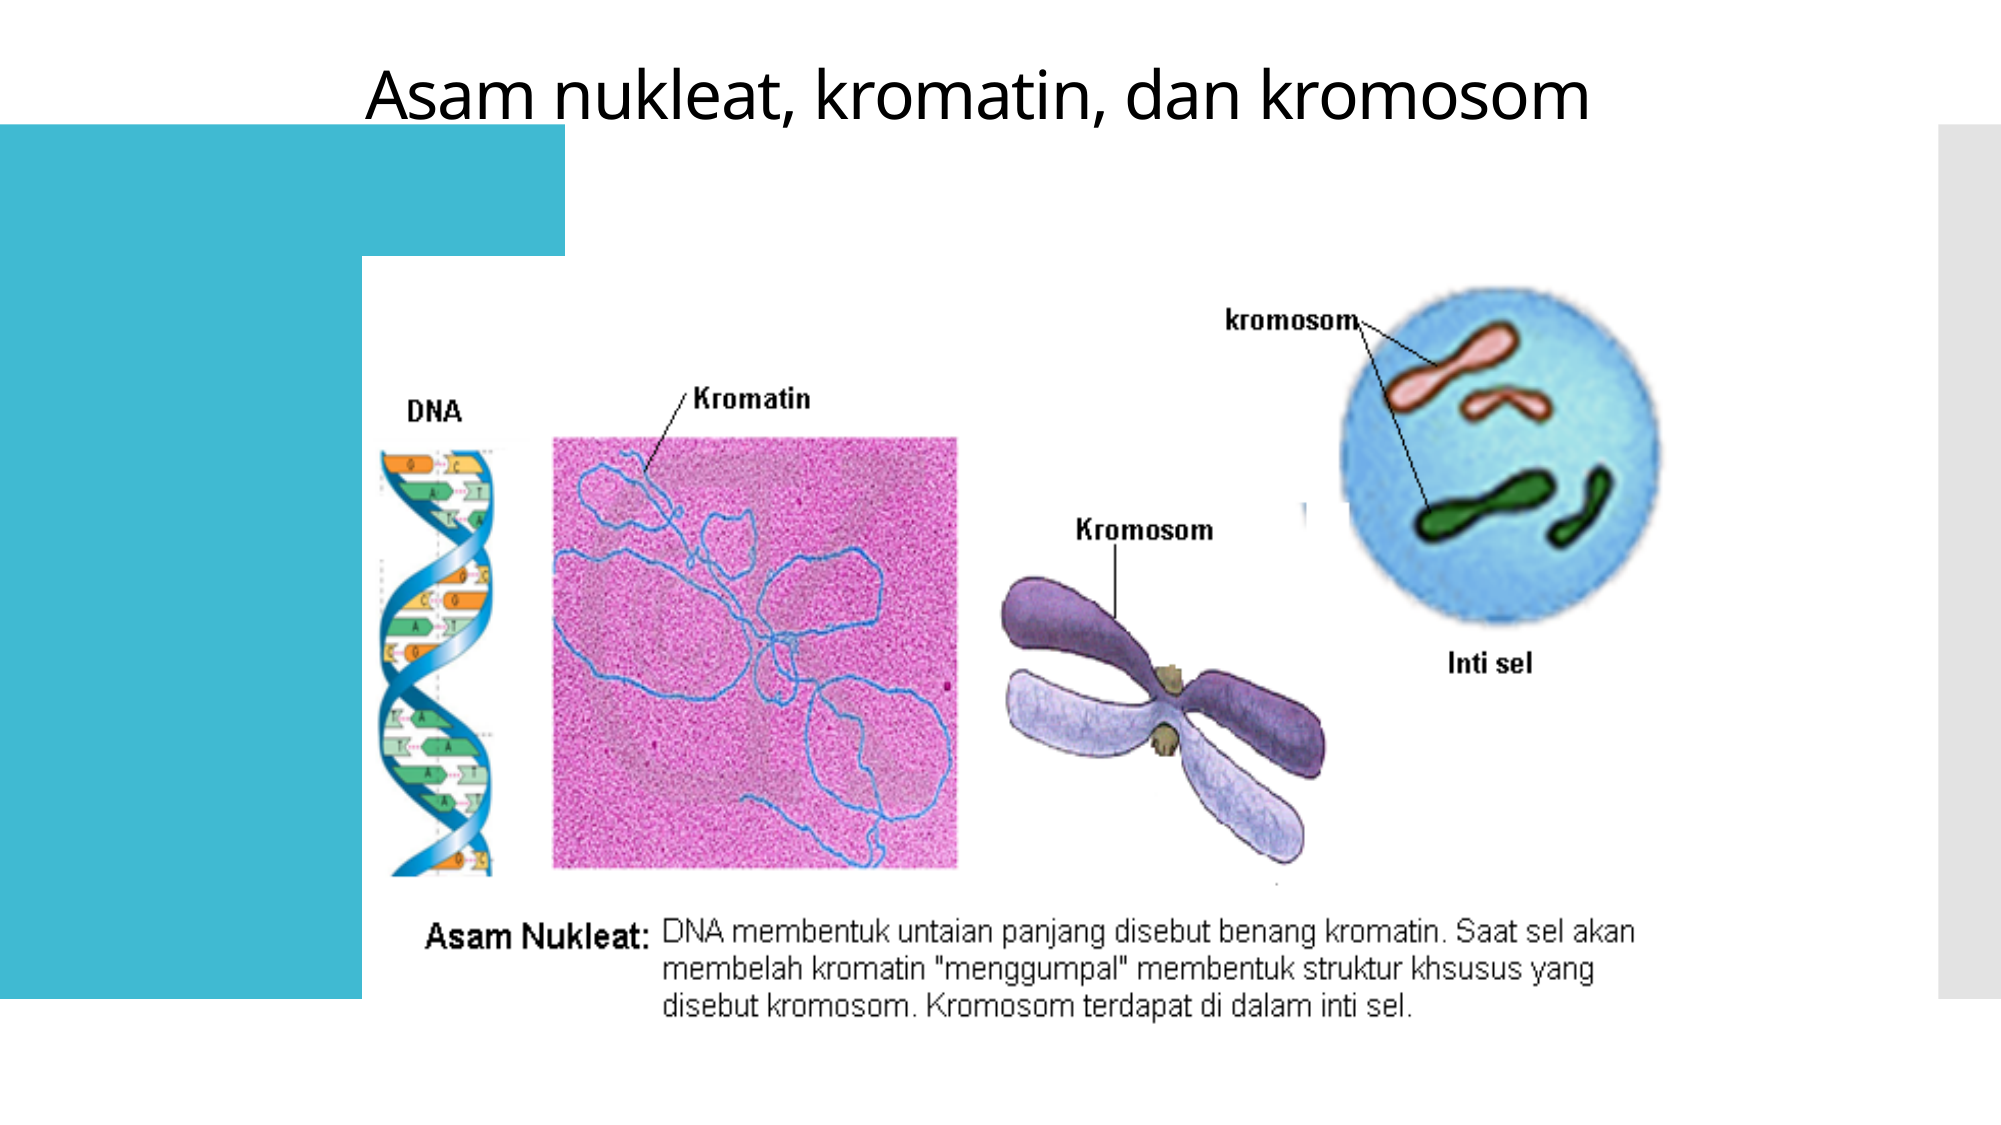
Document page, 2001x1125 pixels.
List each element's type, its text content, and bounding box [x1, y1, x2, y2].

picture [362, 256, 1676, 1051]
title Asam nukleat, kromatin, dan kromosom [350, 45, 1675, 150]
